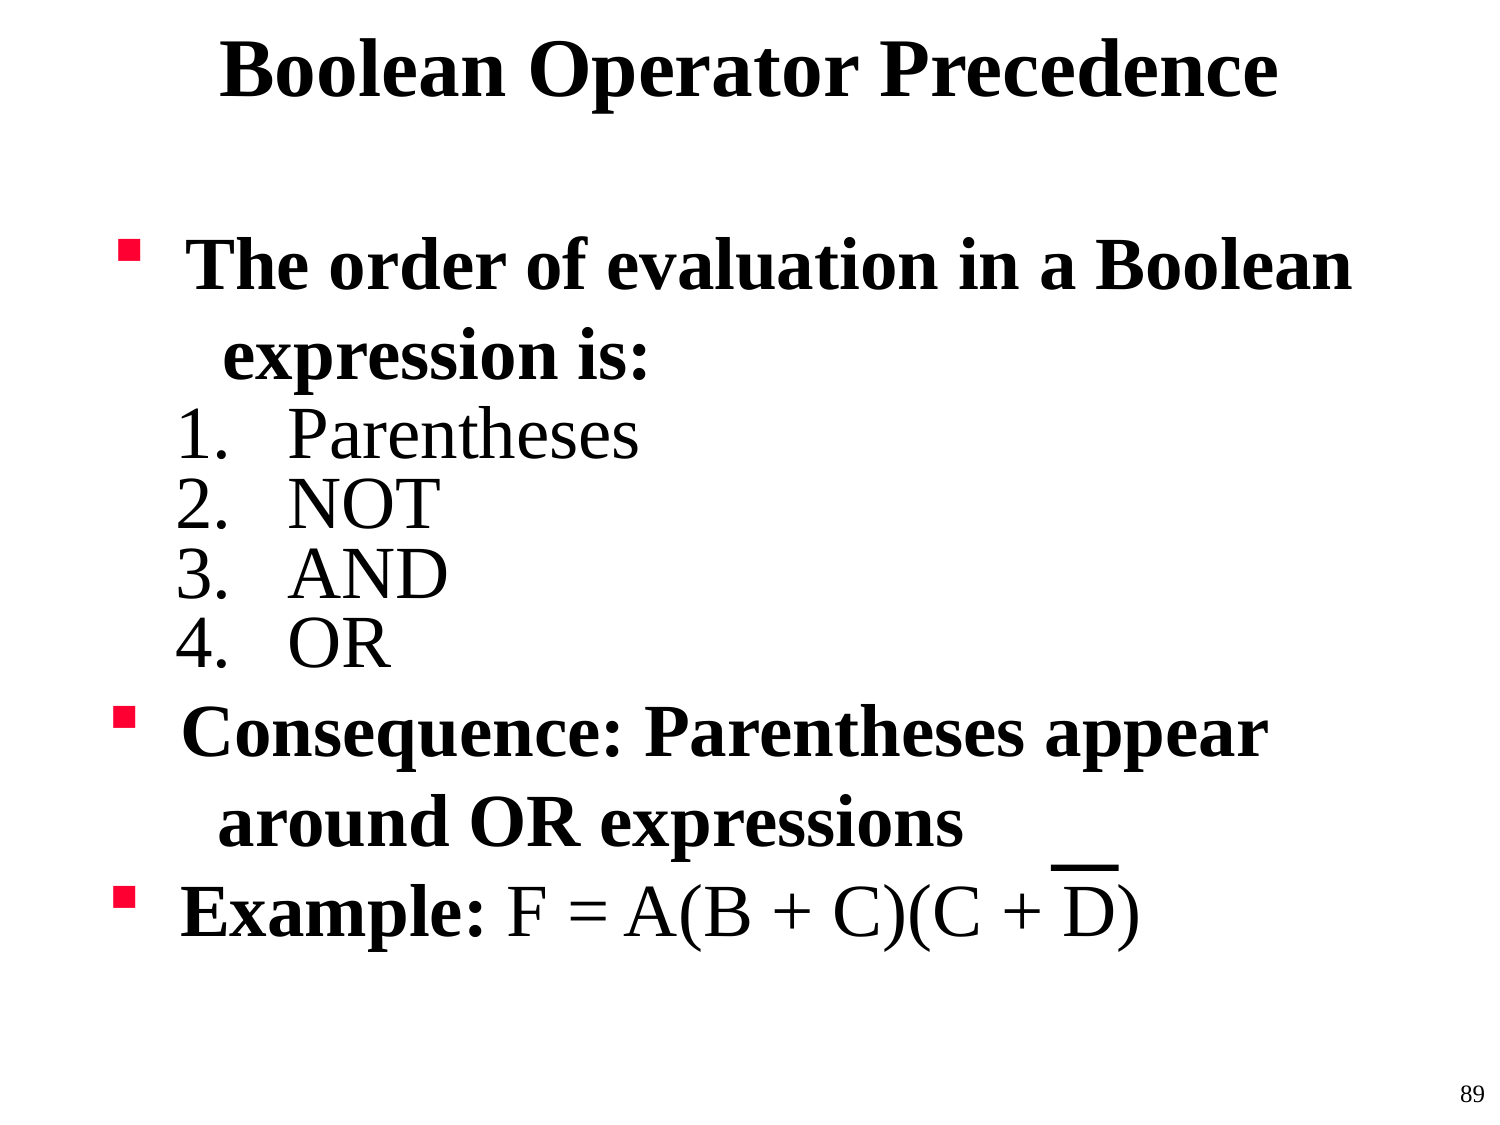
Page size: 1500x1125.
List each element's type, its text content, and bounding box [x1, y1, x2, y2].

title Boolean Operator Precedence [0, 0, 1500, 126]
slide_number 89 [1186, 1069, 1500, 1125]
text_box The order of evaluation in a Boolean expression is: [112, 214, 1355, 395]
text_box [174, 522, 451, 614]
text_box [174, 383, 642, 475]
text_box Consequence: Parentheses appear around OR expressions Example: F = A(B + C)(C + D) [107, 681, 1271, 952]
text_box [174, 592, 392, 683]
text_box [175, 453, 442, 521]
